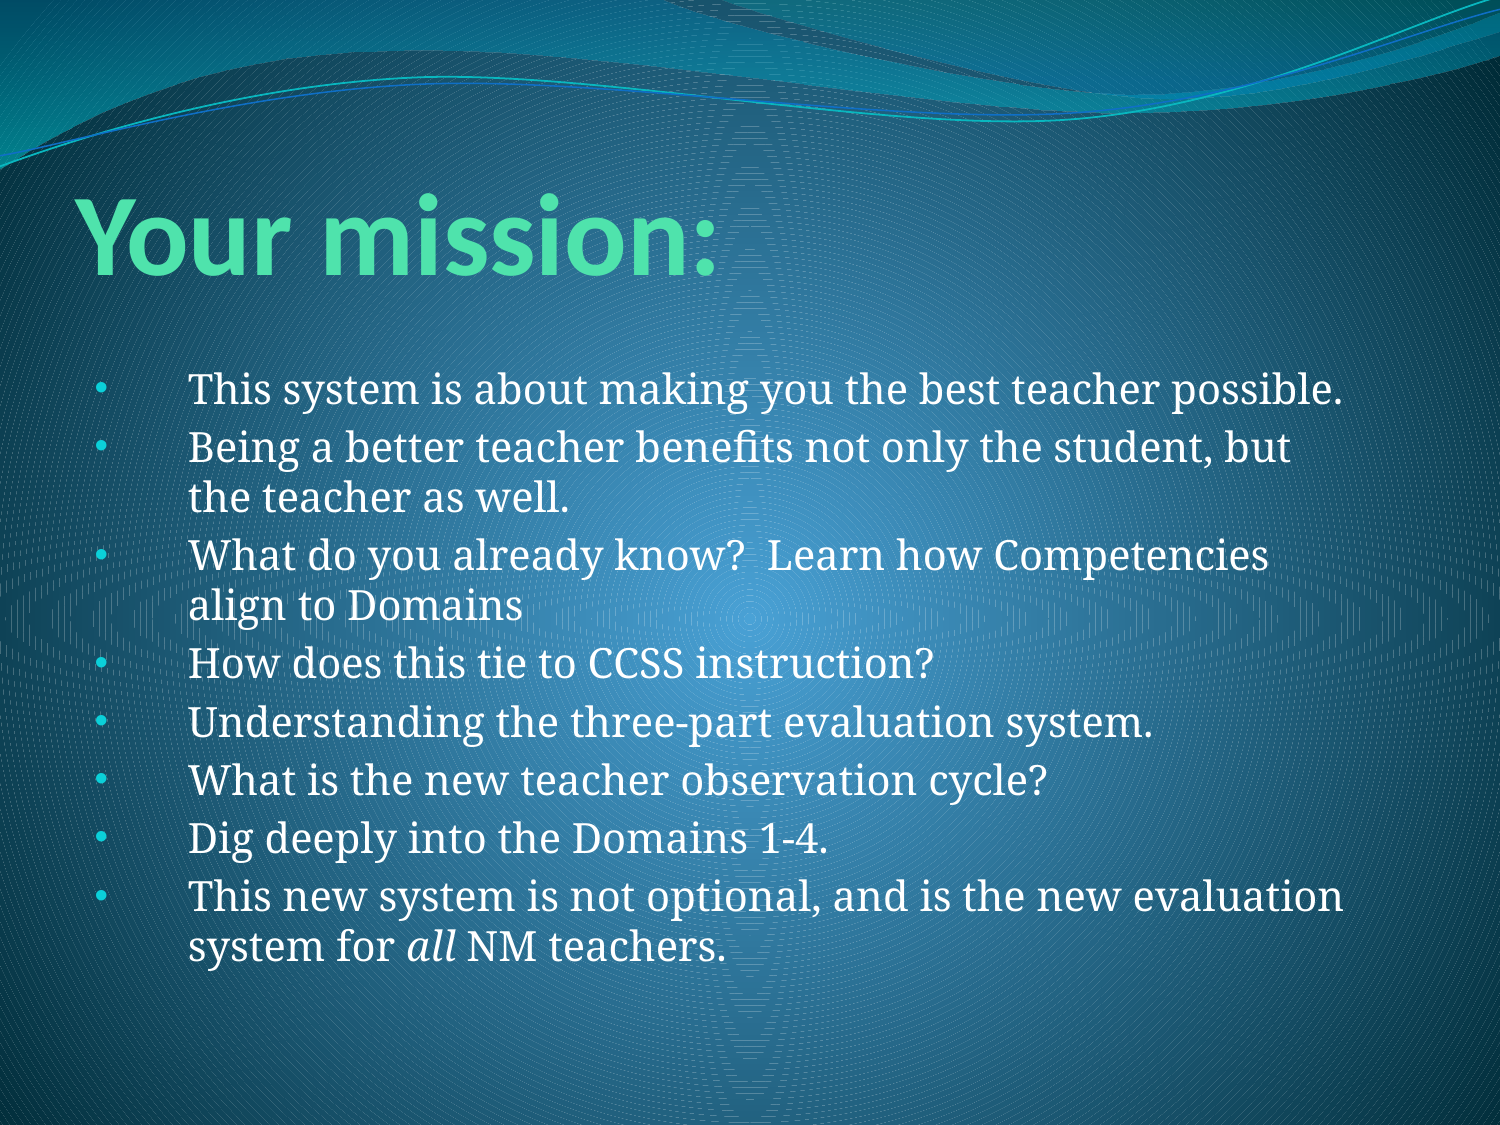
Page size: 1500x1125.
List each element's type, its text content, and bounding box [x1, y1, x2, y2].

list This system is about making you the best teacher possible. Being a better teacher benefits not only the student, but the teacher as well. What do you already know? Learn how Competencies align to Domains How does this tie to CCSS instruction? Understanding the three-part evaluation system. What is the new teacher observation cycle? Dig deeply into the Domains 1-4. This new system is not optional, and is the new evaluation system for all NM teachers. [86, 312, 1362, 1038]
title Your mission: [75, 75, 1350, 299]
